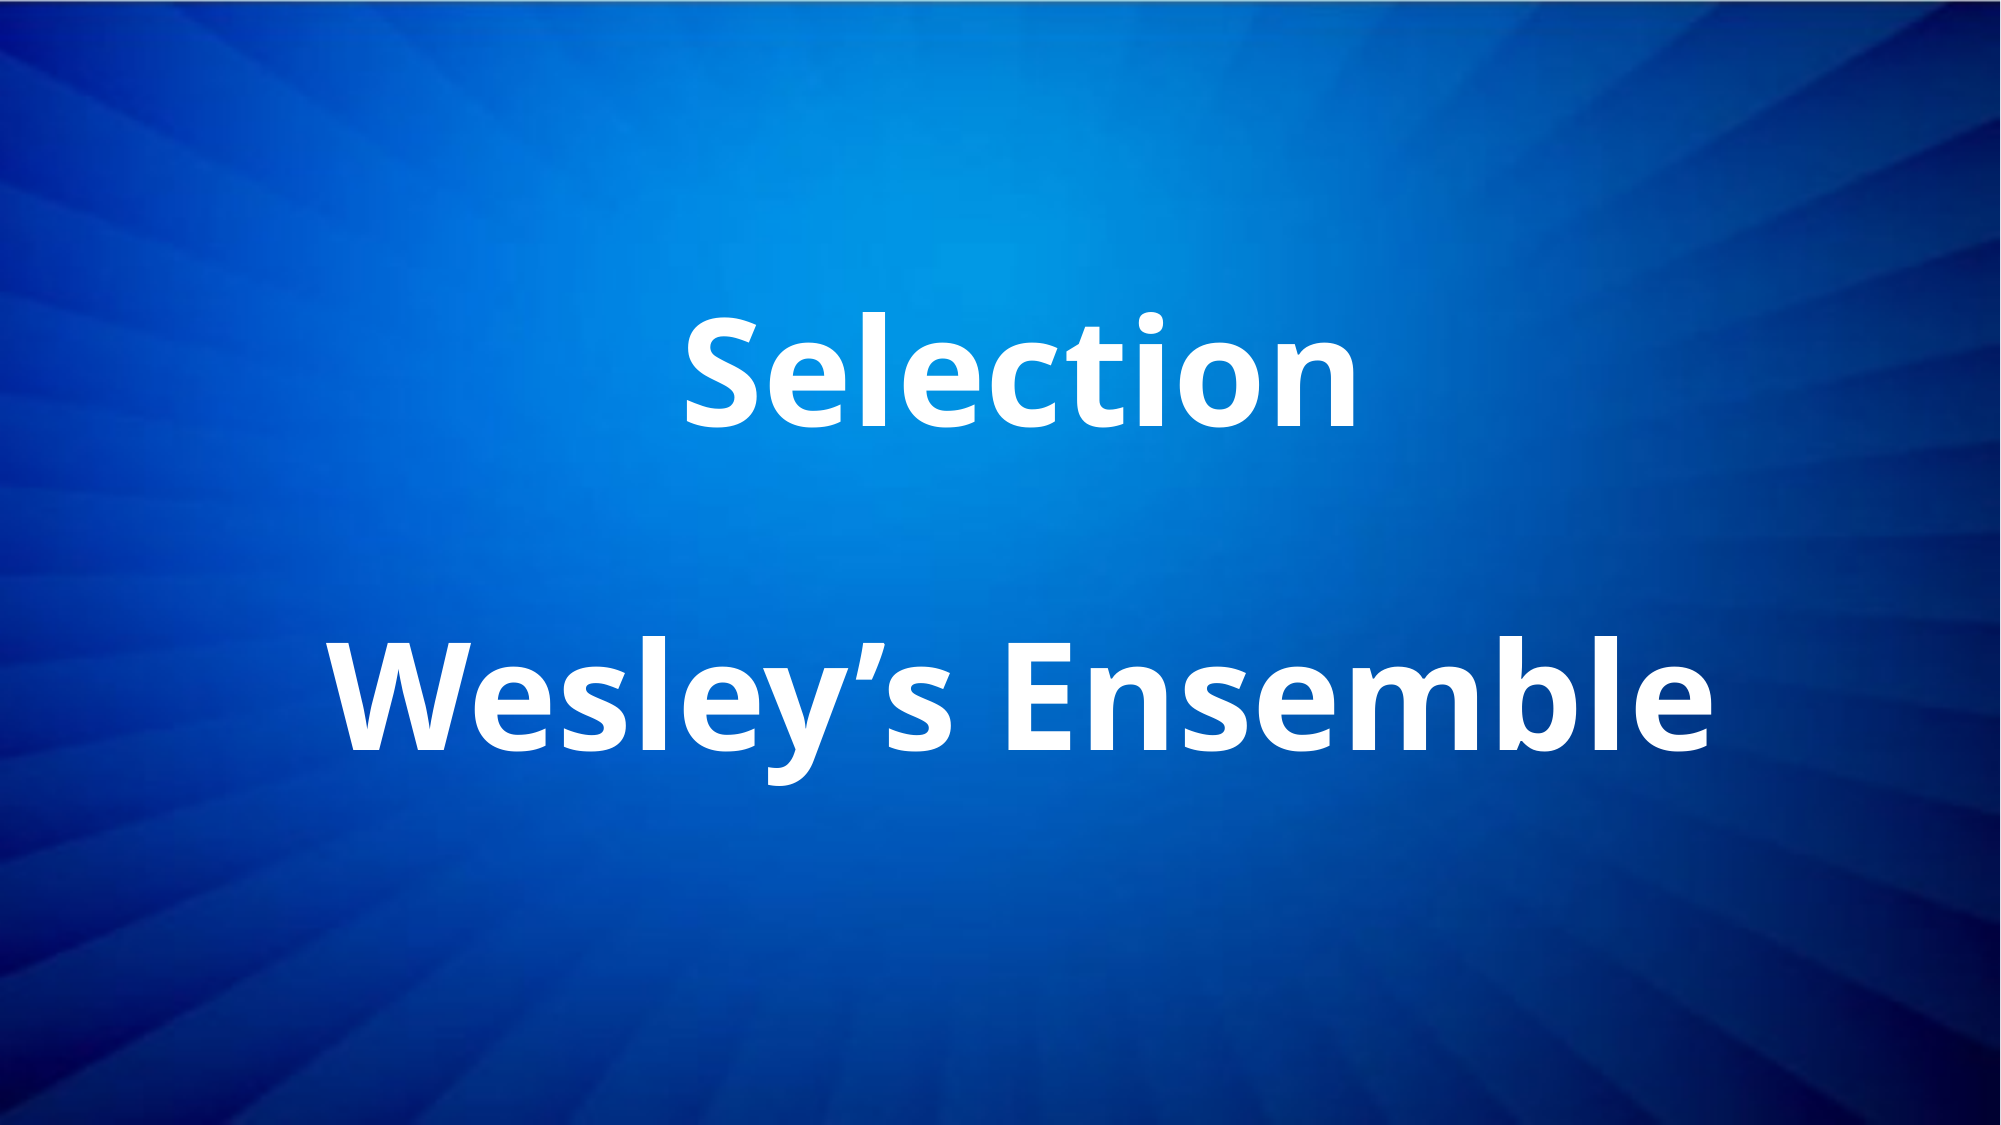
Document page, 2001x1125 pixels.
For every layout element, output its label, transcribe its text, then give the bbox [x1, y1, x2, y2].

picture [0, 0, 2001, 1125]
title Selection Wesley’s Ensemble [153, 226, 1893, 846]
